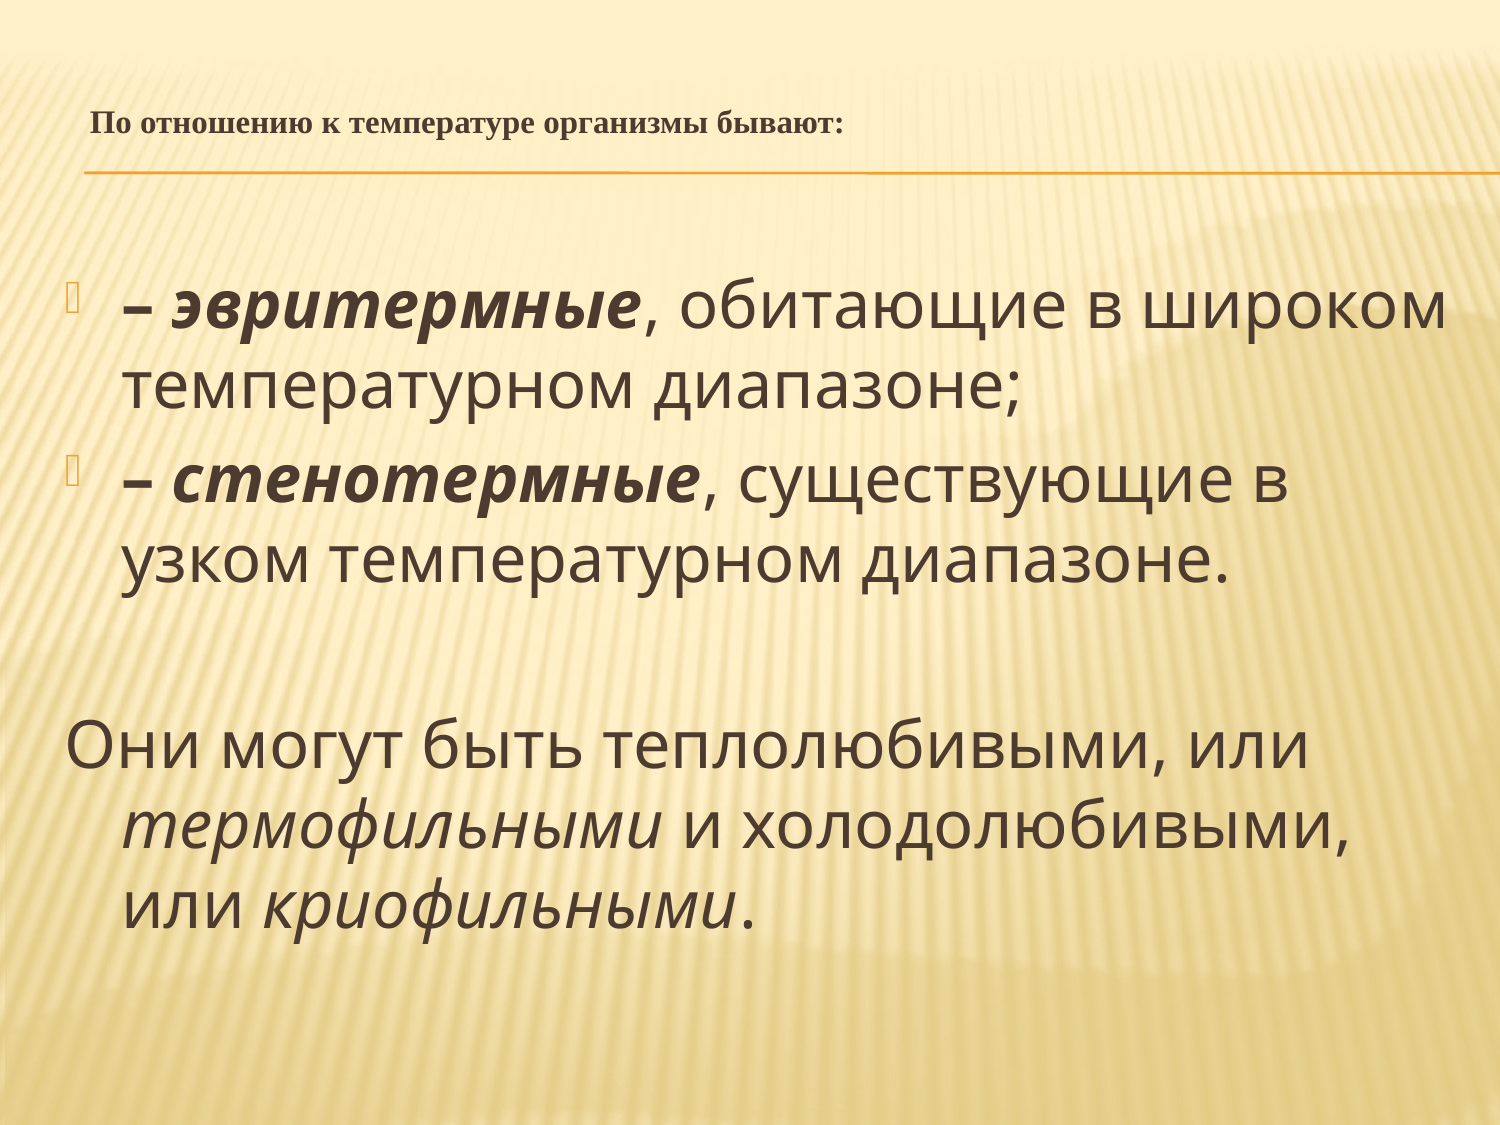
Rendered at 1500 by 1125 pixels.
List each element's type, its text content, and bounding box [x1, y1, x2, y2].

title По отношению к температуре организмы бывают: [75, 93, 1500, 188]
list – эвритермные, обитающие в широком температурном диапазоне; – стенотермные, существующие в узком температурном диапазоне. Они могут быть теплолюбивыми, или термофuльнымu и холодолюбивыми, или крuофuльнымu. [50, 254, 1475, 998]
